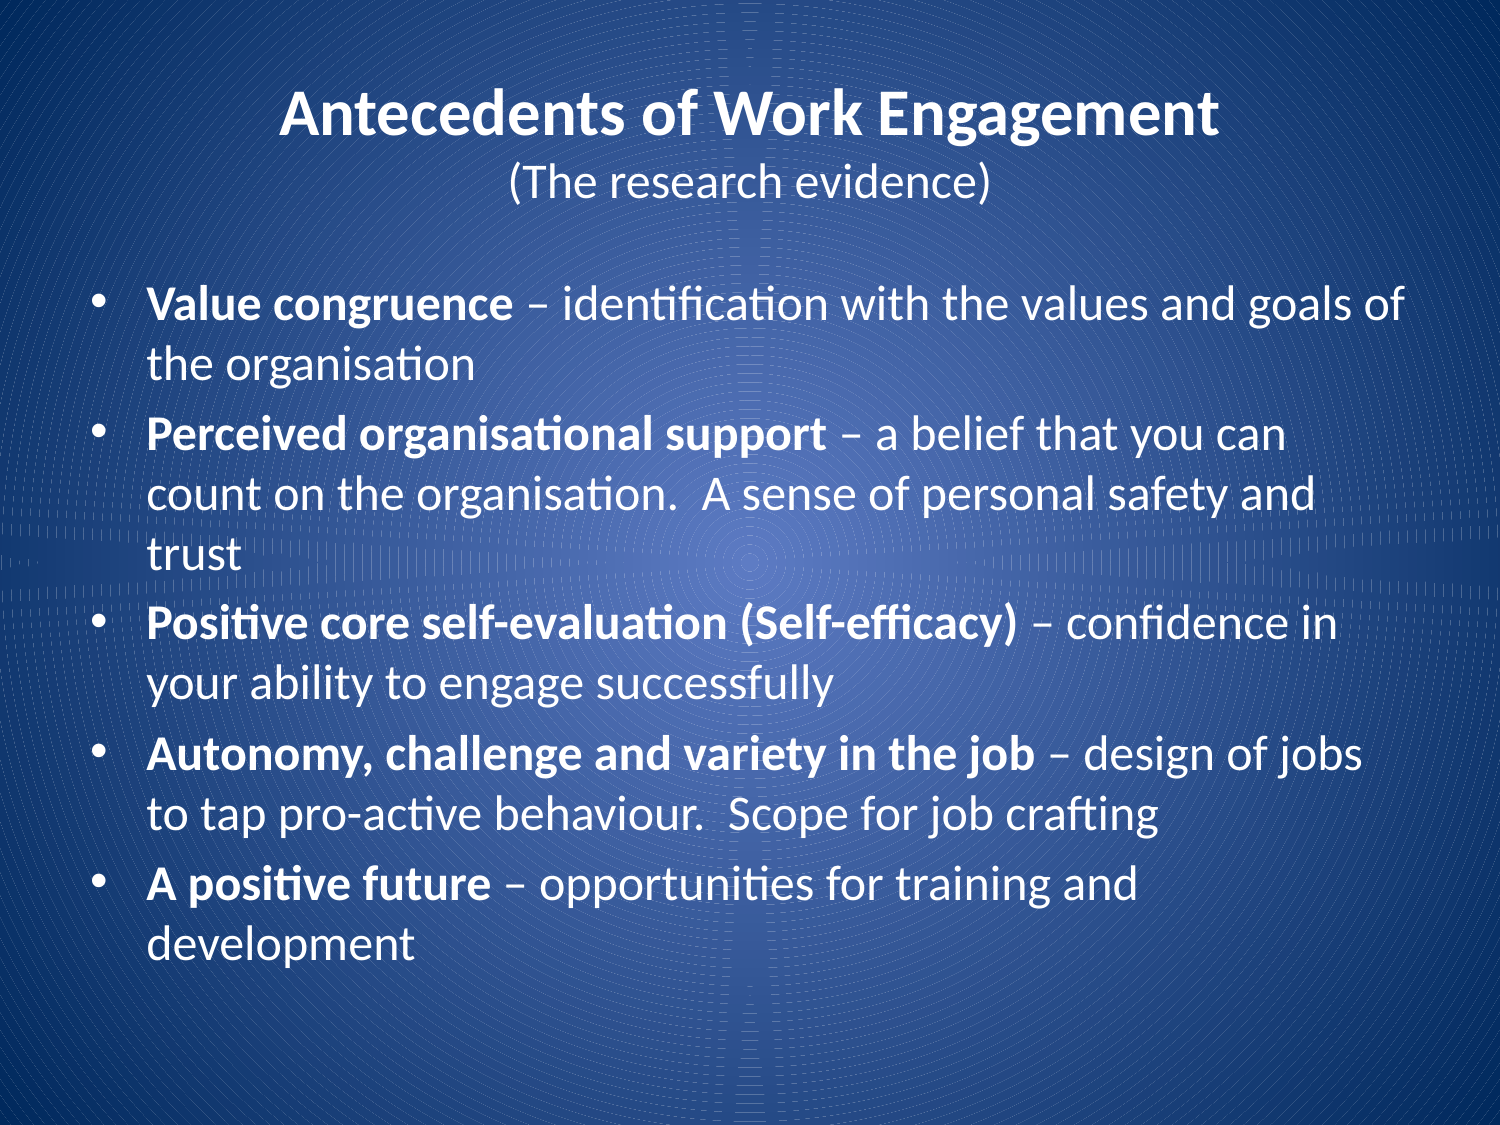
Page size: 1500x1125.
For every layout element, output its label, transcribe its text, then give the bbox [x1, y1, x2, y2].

title Antecedents of Work Engagement (The research evidence) [75, 45, 1425, 233]
list Value congruence – identification with the values and goals of the organisation Perceived organisational support – a belief that you can count on the organisation. A sense of personal safety and trust Positive core self-evaluation (Self-efficacy) – confidence in your ability to engage successfully Autonomy, challenge and variety in the job – design of jobs to tap pro-active behaviour. Scope for job crafting A positive future – opportunities for training and development [75, 262, 1425, 1005]
